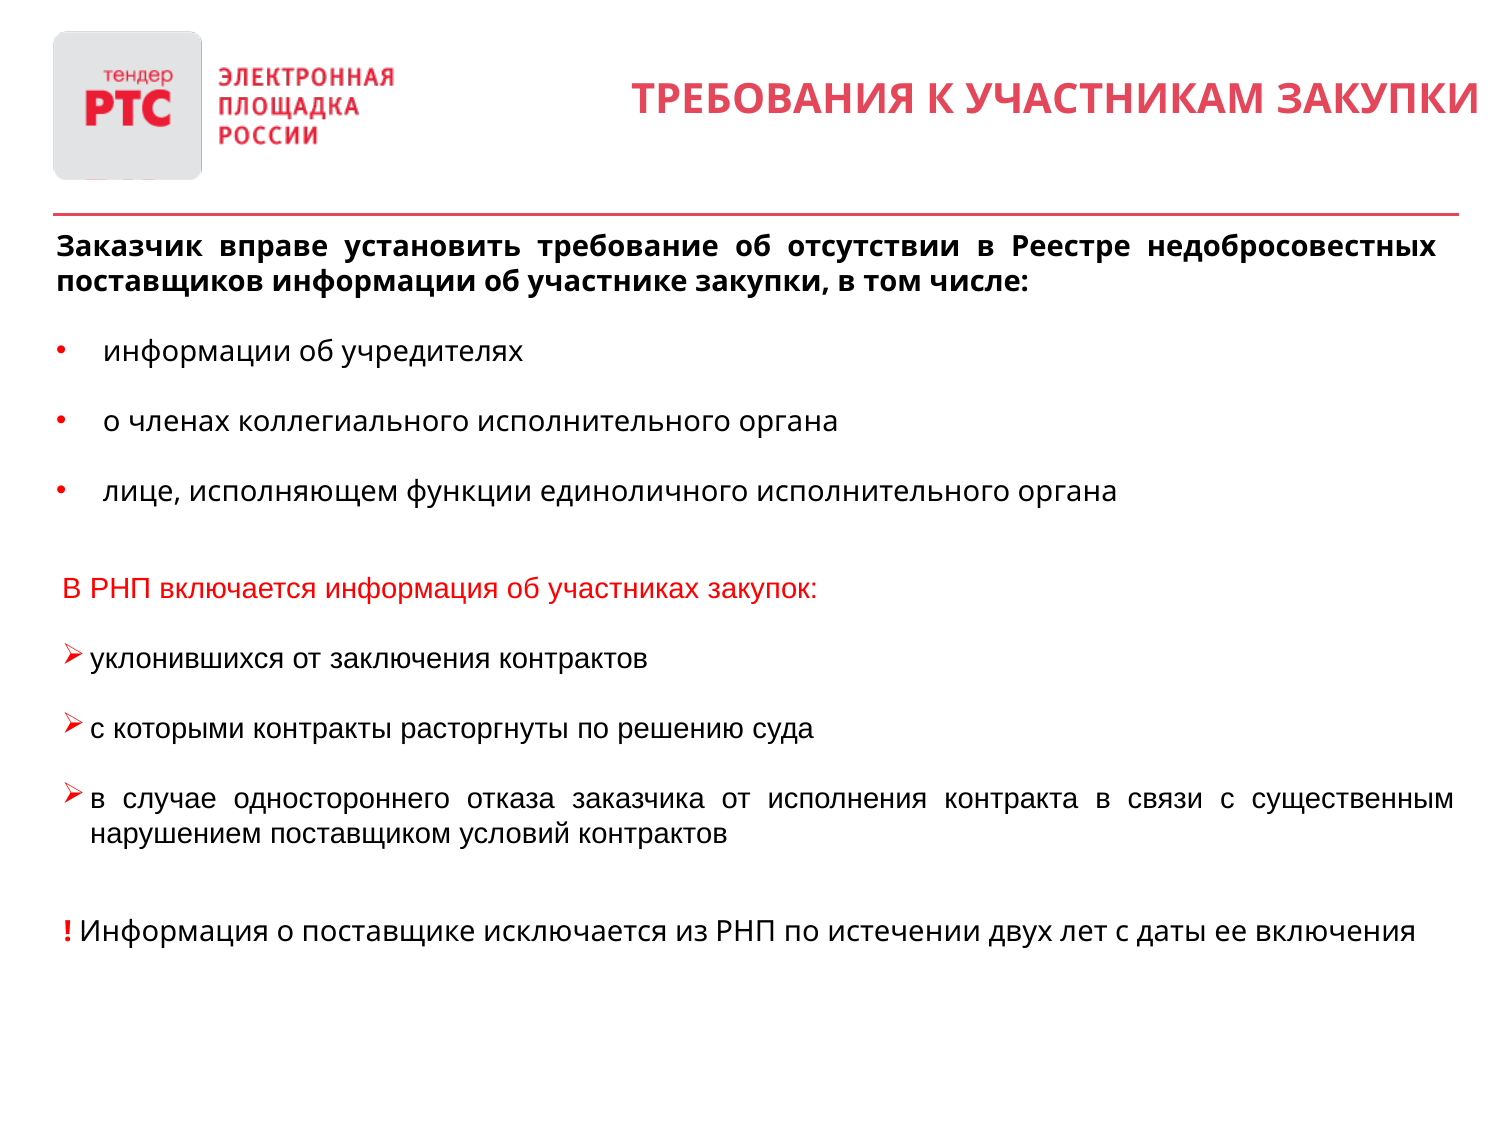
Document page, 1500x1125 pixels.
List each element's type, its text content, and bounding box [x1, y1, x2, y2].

text_box В РНП включается информация об участниках закупок: уклонившихся от заключения контрактов с которыми контракты расторгнуты по решению суда в случае одностороннего отказа заказчика от исполнения контракта в связи с существенным нарушением поставщиком условий контрактов [47, 562, 1471, 857]
text_box ! Информация о поставщике исключается из РНП по истечении двух лет с даты ее включения [41, 905, 1447, 955]
picture [29, 7, 431, 220]
text_box Заказчик вправе установить требование об отсутствии в Реестре недобросовестных поставщиков информации об участнике закупки, в том числе: информации об учредителях о членах коллегиального исполнительного органа лице, исполняющем функции единоличного исполнительного органа [41, 219, 1453, 515]
text_box Требования к участникам закупки [422, 54, 1497, 204]
